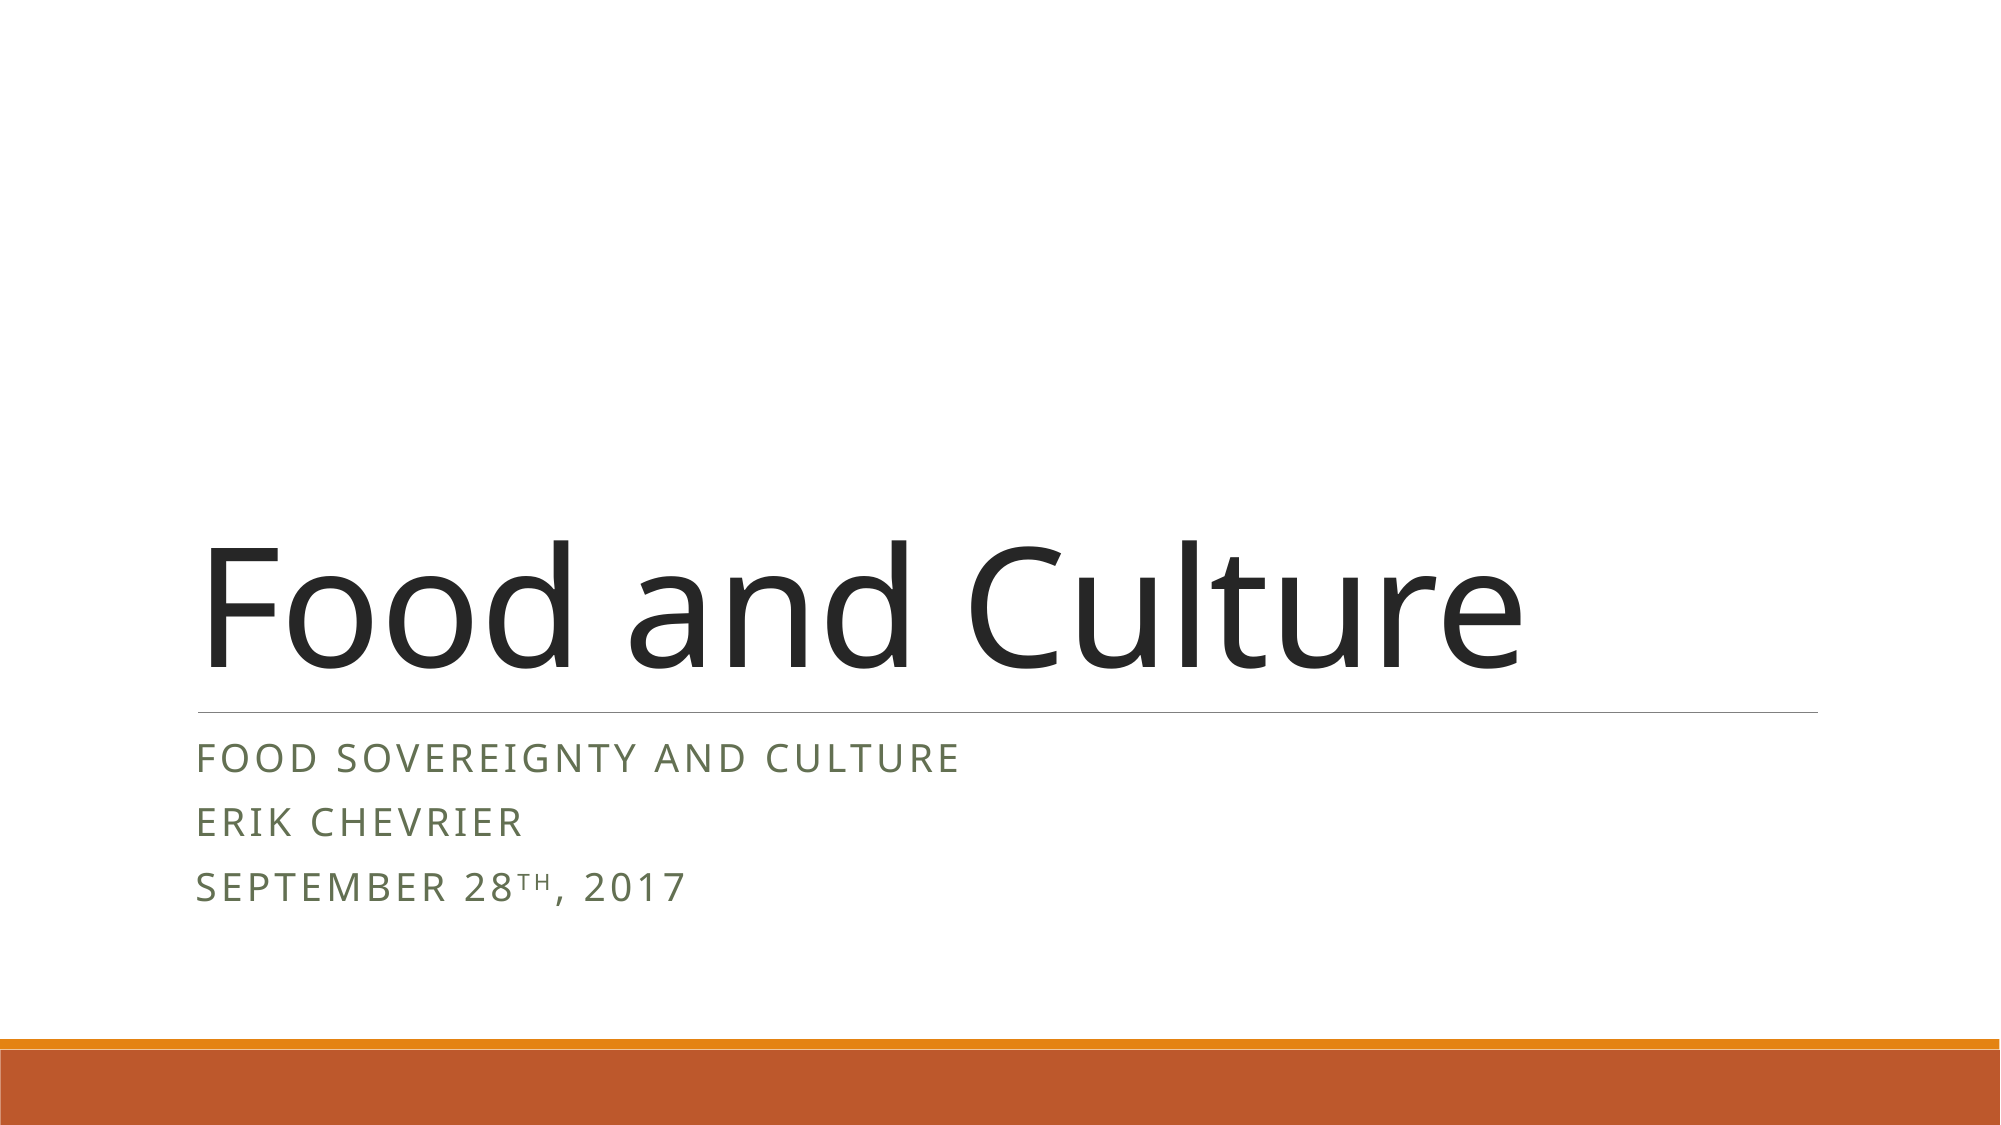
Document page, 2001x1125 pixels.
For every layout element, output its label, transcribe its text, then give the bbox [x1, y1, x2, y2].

title Food and Culture [180, 124, 1830, 710]
subtitle Food sovereignty and culture Erik Chevrier September 28th, 2017 [180, 730, 1831, 919]
